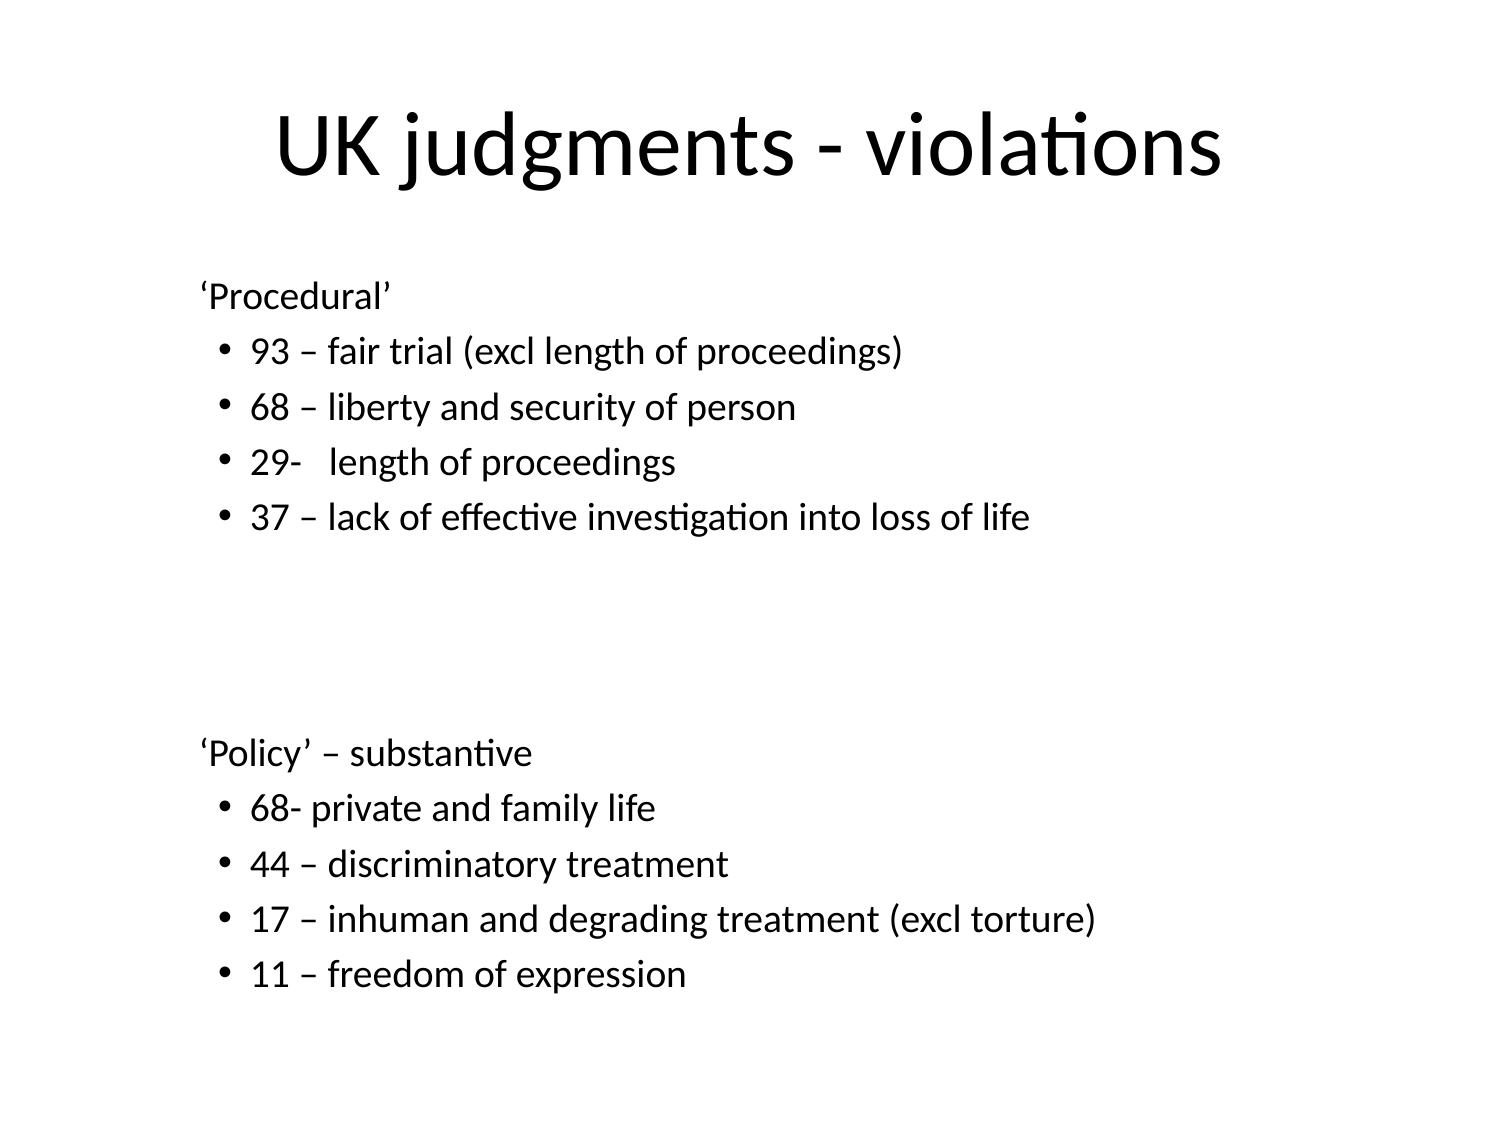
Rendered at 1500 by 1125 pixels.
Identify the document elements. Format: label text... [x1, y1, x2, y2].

list ‘Procedural’ 93 – fair trial (excl length of proceedings) 68 – liberty and security of person 29- length of proceedings 37 – lack of effective investigation into loss of life ‘Policy’ – substantive 68- private and family life 44 – discriminatory treatment 17 – inhuman and degrading treatment (excl torture) 11 – freedom of expression [75, 262, 1425, 1005]
title UK judgments - violations [75, 45, 1425, 233]
